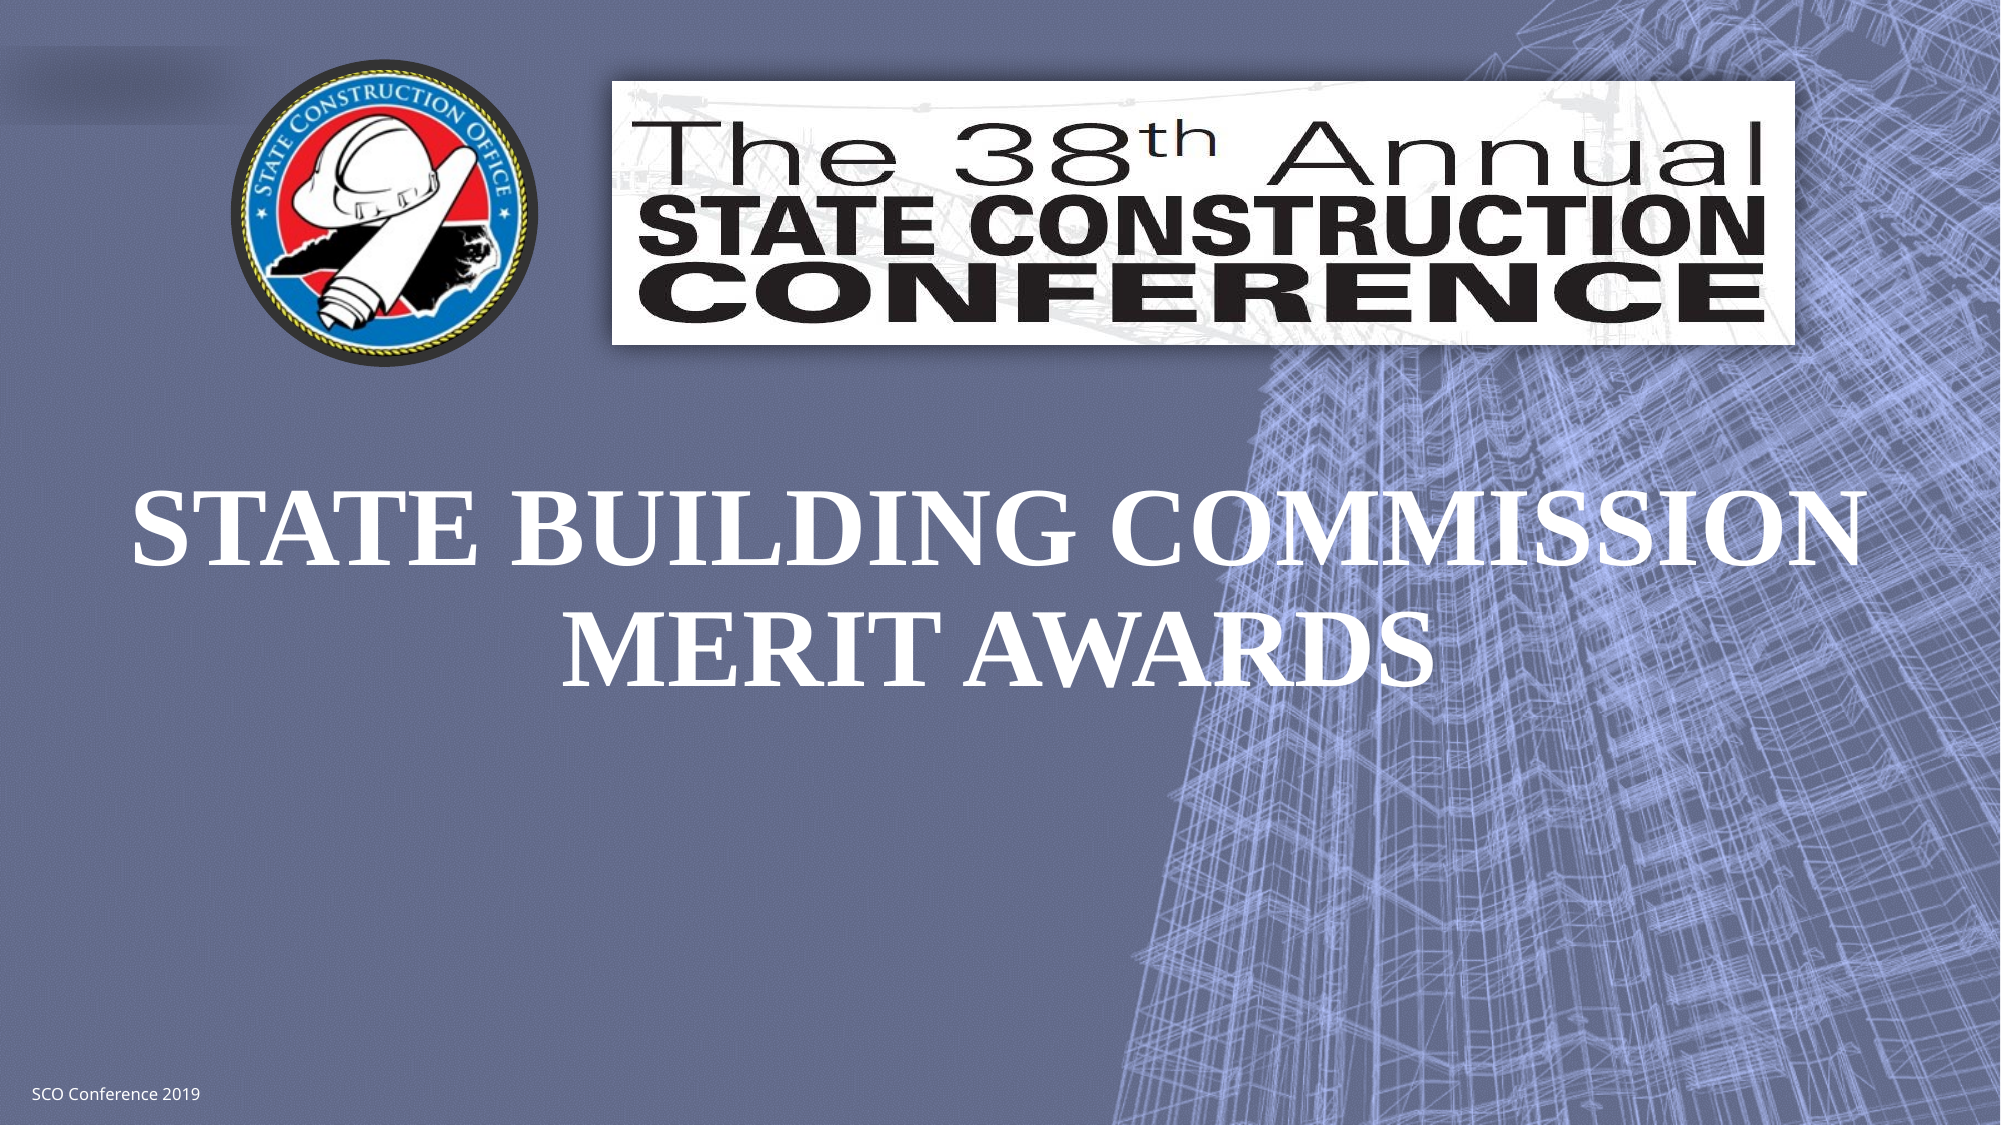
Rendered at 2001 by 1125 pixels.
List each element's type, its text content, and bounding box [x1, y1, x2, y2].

text_box SCO Conference 2019 [17, 1076, 216, 1111]
picture [612, 81, 1795, 345]
picture [235, 64, 533, 362]
subtitle STATE BUILDING COMMISSION MERIT AWARDS [98, 325, 1902, 805]
